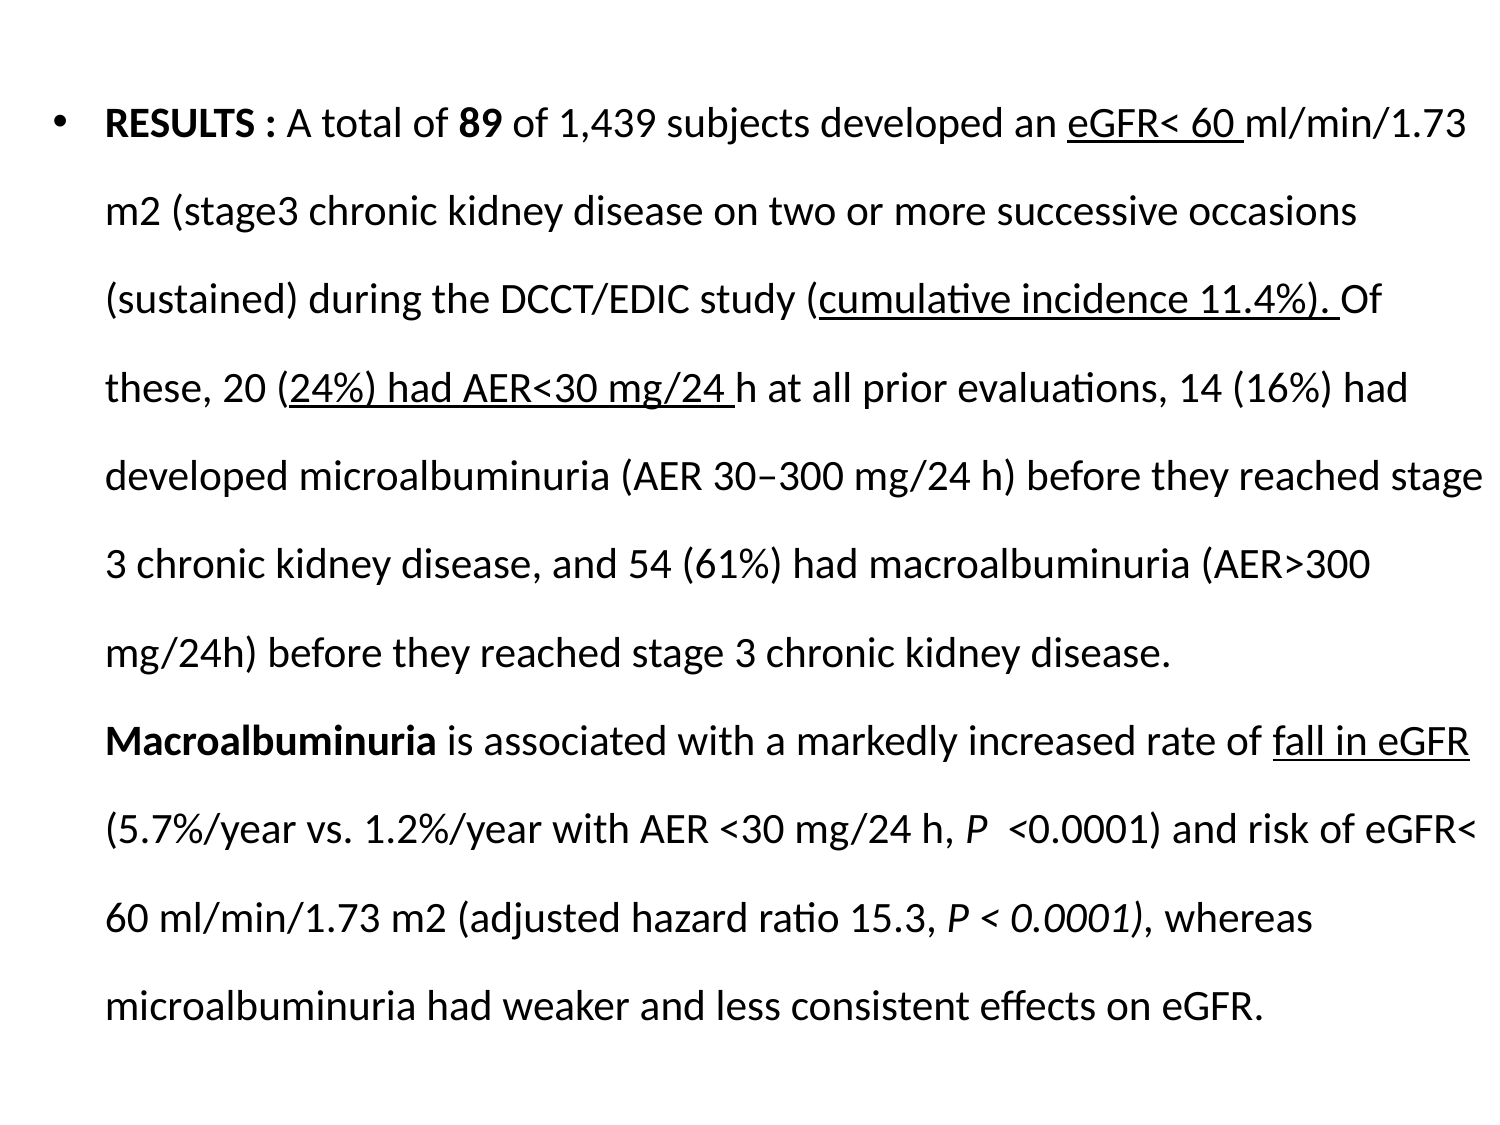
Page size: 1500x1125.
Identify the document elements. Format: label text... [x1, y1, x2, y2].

list RESULTS : A total of 89 of 1,439 subjects developed an eGFR˂ 60 ml/min/1.73 m2 (stage3 chronic kidney disease on two or more successive occasions (sustained) during the DCCT/EDIC study (cumulative incidence 11.4%). Of these, 20 (24%) had AER˂30 mg/24 h at all prior evaluations, 14 (16%) had developed microalbuminuria (AER 30–300 mg/24 h) before they reached stage 3 chronic kidney disease, and 54 (61%) had macroalbuminuria (AER˃300 mg/24h) before they reached stage 3 chronic kidney disease. Macroalbuminuria is associated with a markedly increased rate of fall in eGFR (5.7%/year vs. 1.2%/year with AER ˂30 mg/24 h, P ˂0.0001) and risk of eGFR˂ 60 ml/min/1.73 m2 (adjusted hazard ratio 15.3, P ˂ 0.0001), whereas microalbuminuria had weaker and less consistent effects on eGFR. [37, 50, 1500, 1125]
